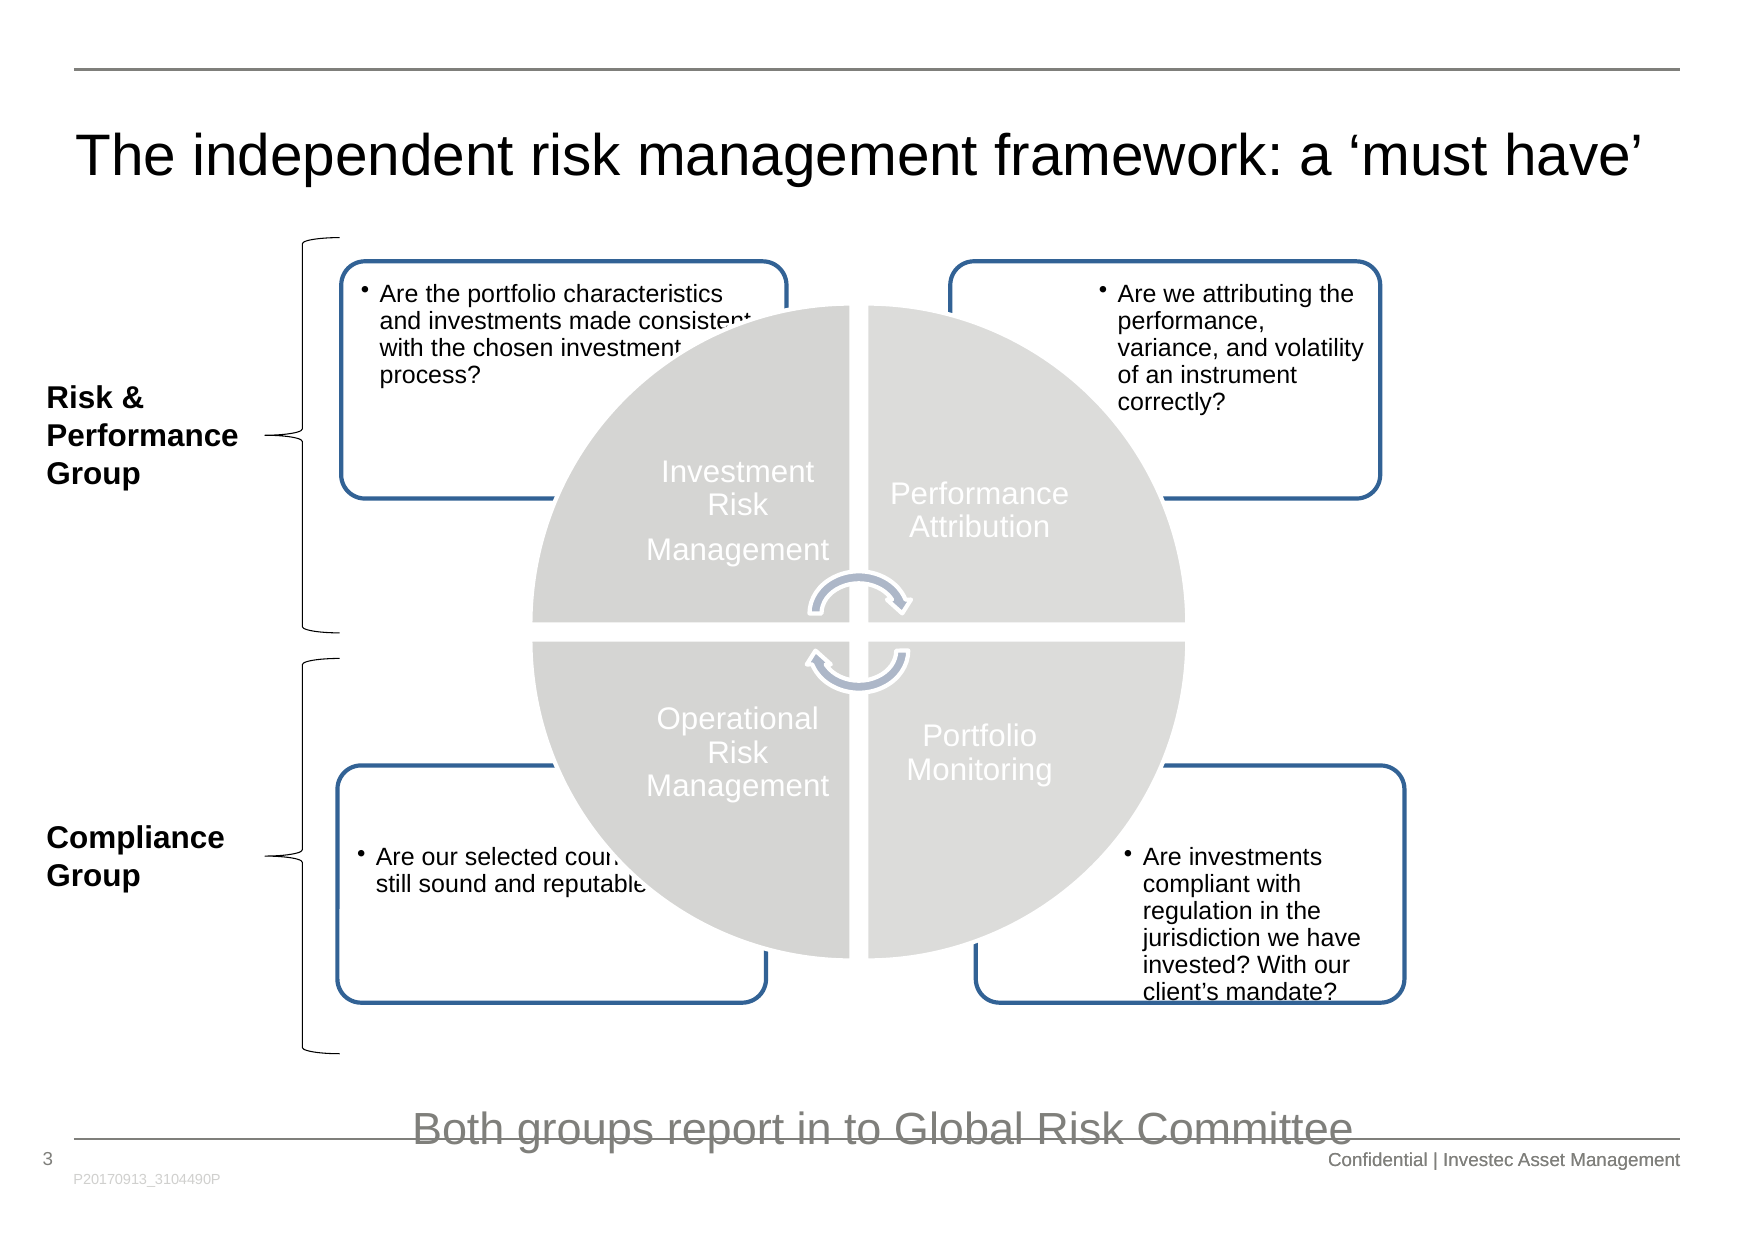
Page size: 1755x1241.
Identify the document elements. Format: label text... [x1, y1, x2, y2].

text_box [292, 260, 1426, 1003]
text_box Compliance Group [31, 809, 265, 900]
text_box [264, 433, 287, 438]
text_box [301, 1011, 340, 1055]
text_box Both groups report in to Global Risk Committee [366, 1091, 1400, 1161]
text_box [265, 854, 287, 859]
text_box Risk & Performance Group [31, 369, 260, 498]
text_box The independent risk management framework: a ‘must have’ [60, 110, 1694, 181]
text_box [301, 236, 340, 259]
